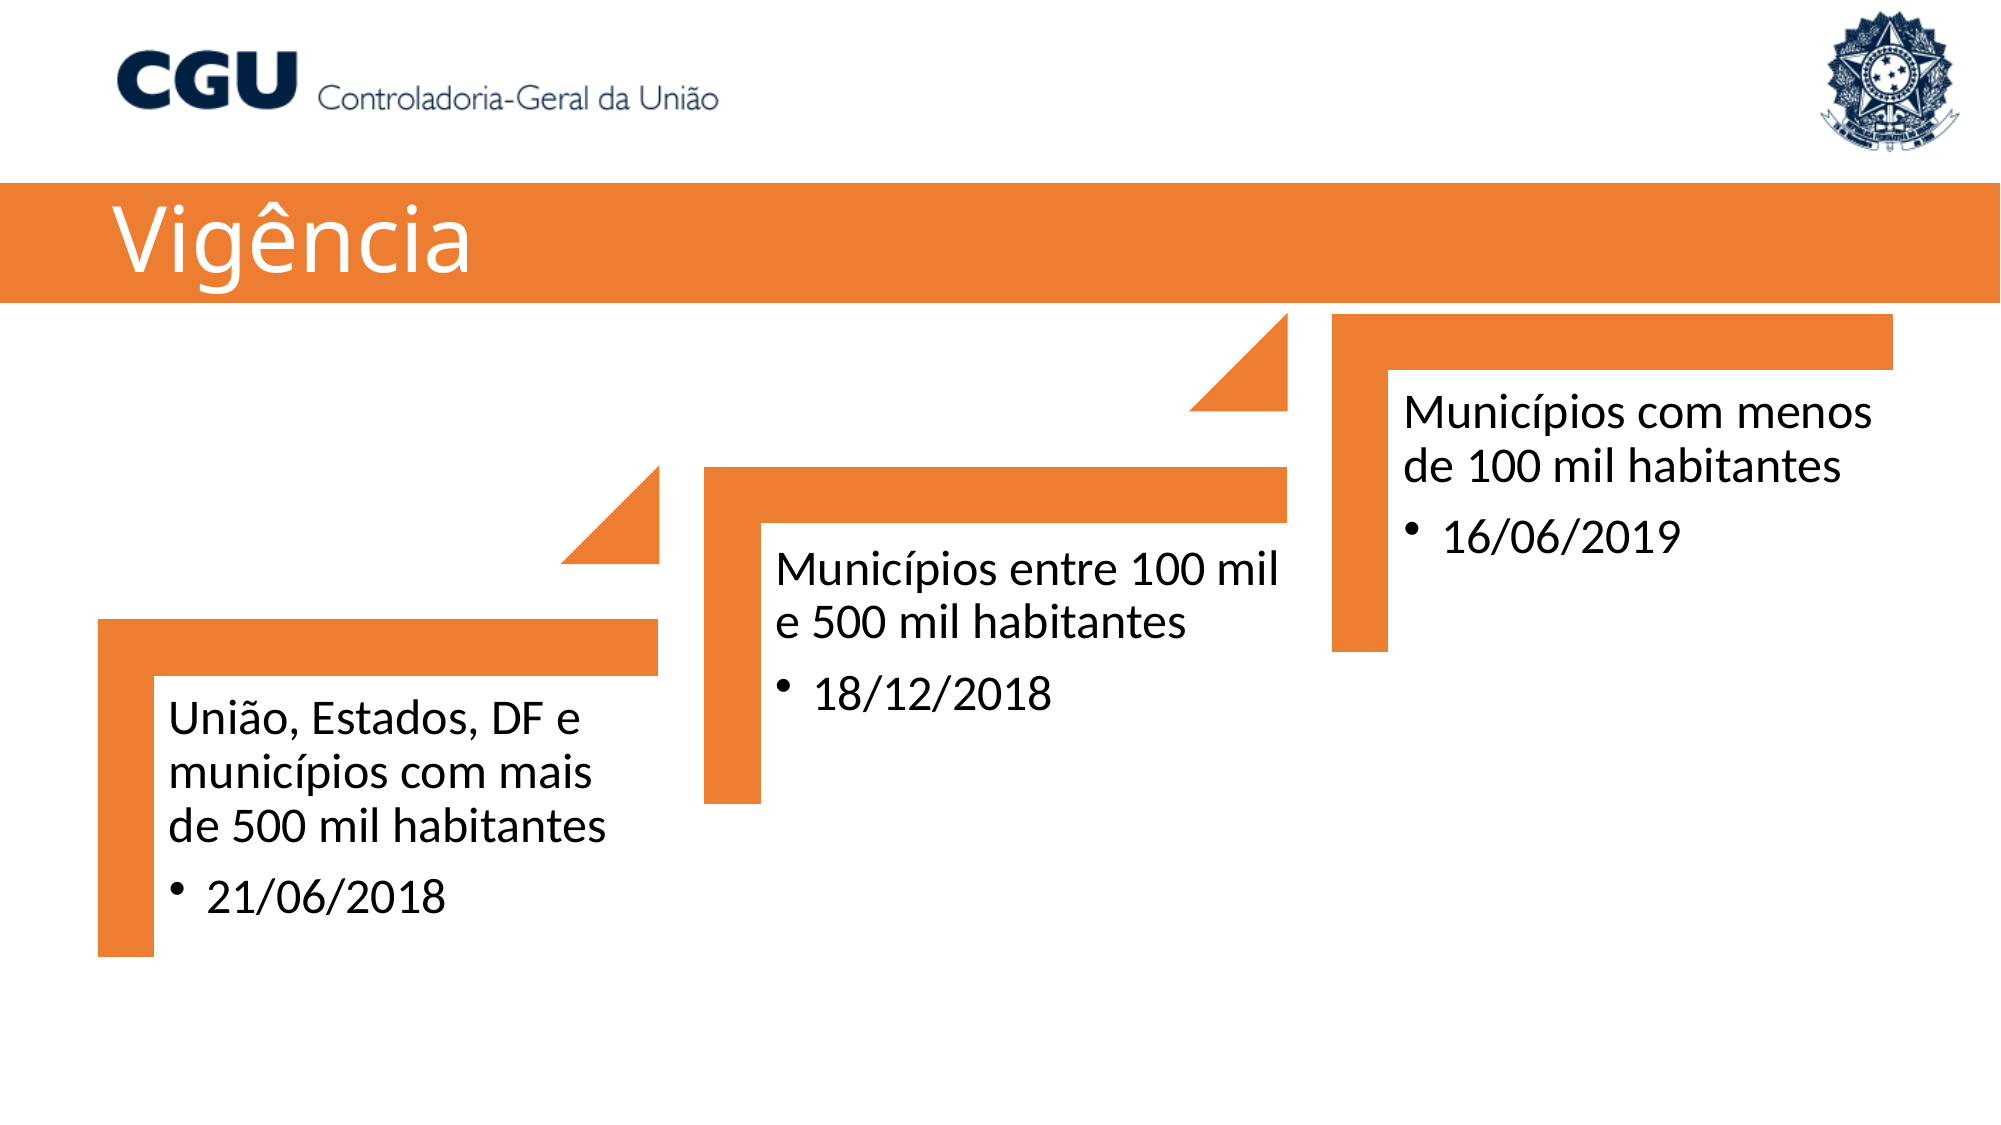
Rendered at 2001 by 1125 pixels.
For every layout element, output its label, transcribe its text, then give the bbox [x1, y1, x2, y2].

text_box [0, 181, 97, 305]
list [44, 314, 1947, 1119]
picture [0, 0, 2001, 1125]
text_box Vigência [97, 134, 1823, 314]
text_box [1823, 181, 2000, 305]
